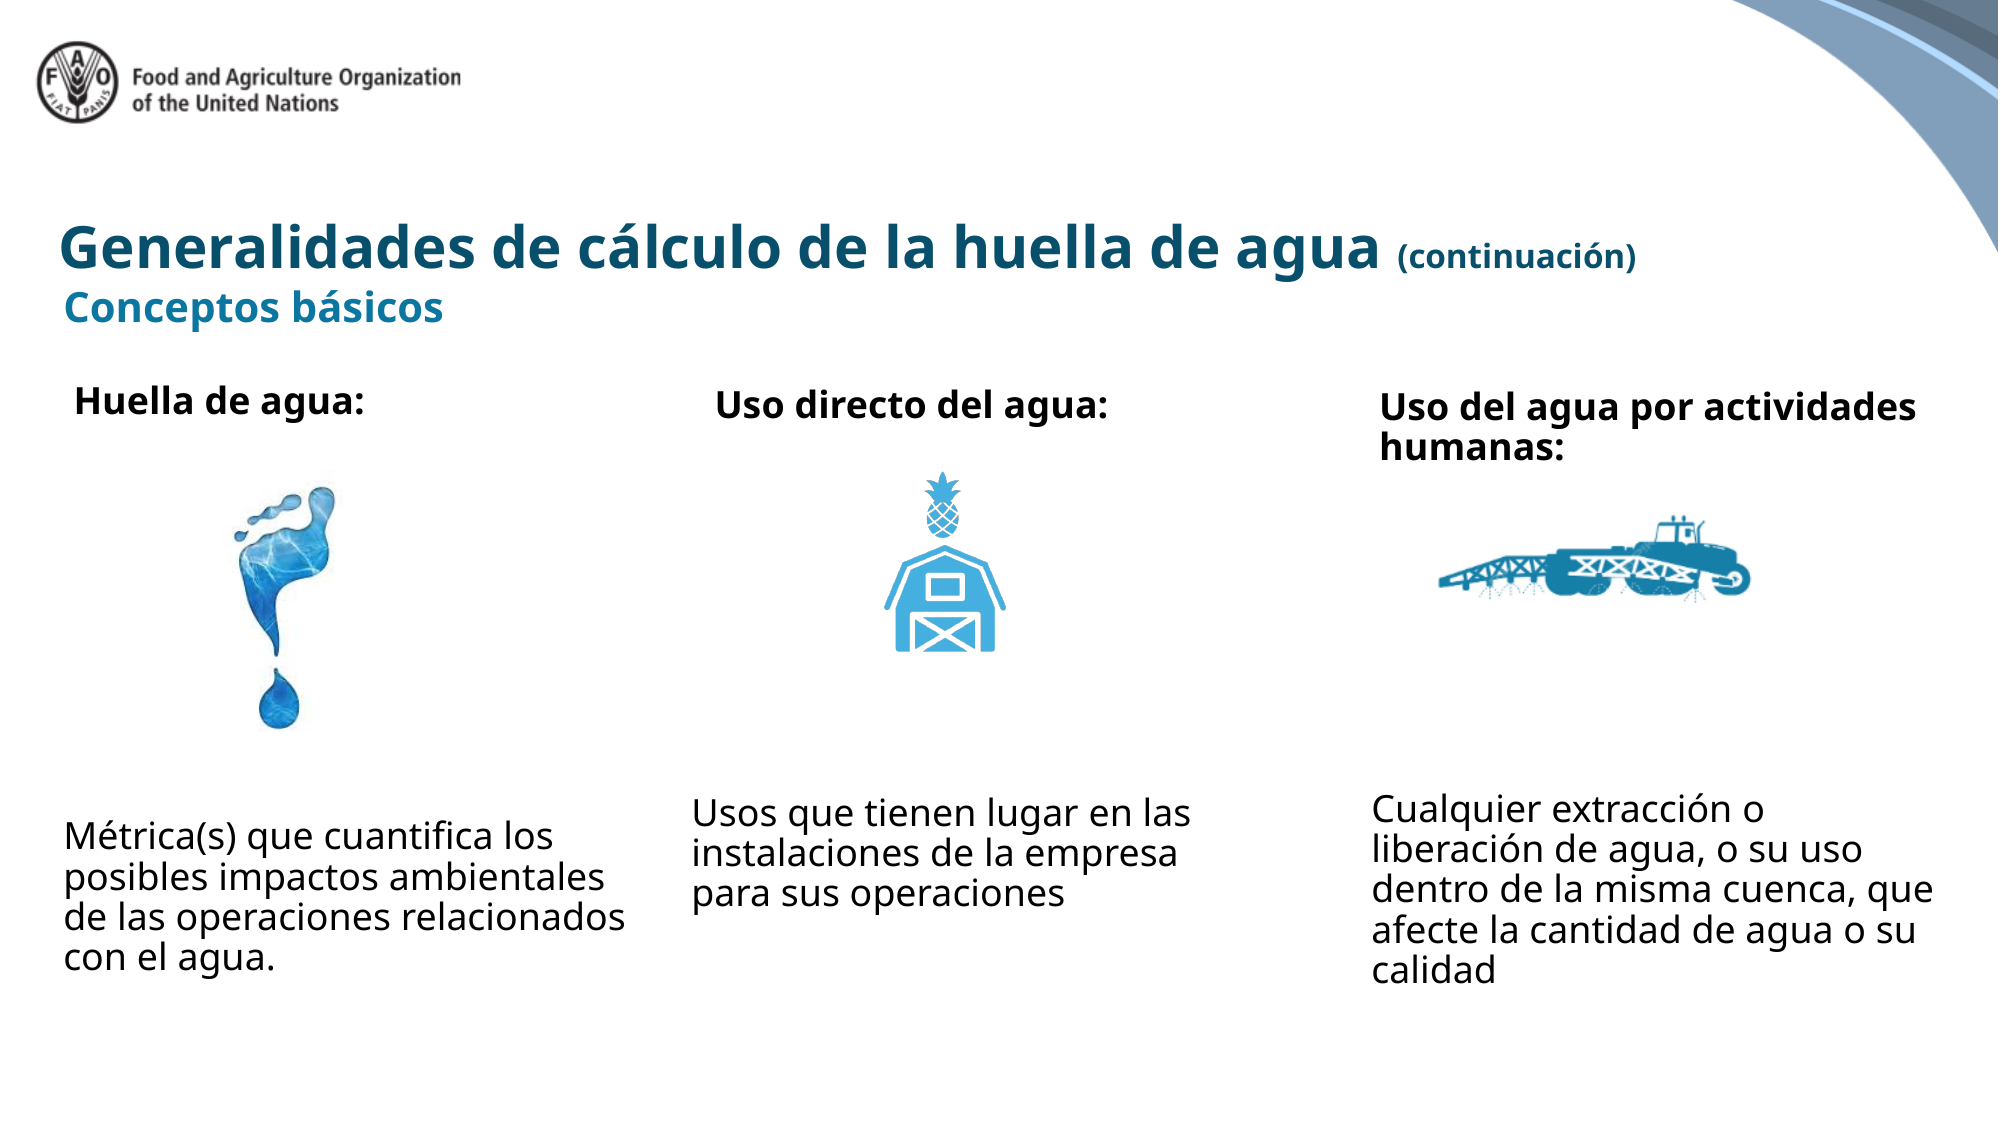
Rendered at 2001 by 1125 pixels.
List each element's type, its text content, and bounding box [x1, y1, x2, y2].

picture [1724, 0, 1999, 271]
picture [1424, 490, 1785, 628]
text_box Usos que tienen lugar en las instalaciones de la empresa para sus operaciones [676, 788, 1277, 920]
text_box Métrica(s) que cuantifica los posibles impactos ambientales de las operaciones relacionados con el agua. [48, 765, 649, 1032]
text_box Uso directo del agua: [699, 369, 1191, 444]
text_box Conceptos básicos [63, 280, 1862, 331]
picture [0, 2, 496, 139]
text_box Uso del agua por actividades humanas: [1364, 377, 1949, 480]
text_box Cualquier extracción o liberación de agua, o su uso dentro de la misma cuenca, que afecte la cantidad de agua o su calidad [1356, 788, 1957, 993]
picture [876, 470, 1014, 667]
title Huella de agua: [58, 365, 609, 440]
text_box Generalidades de cálculo de la huella de agua (continuación) [58, 210, 1857, 281]
picture [203, 451, 423, 765]
